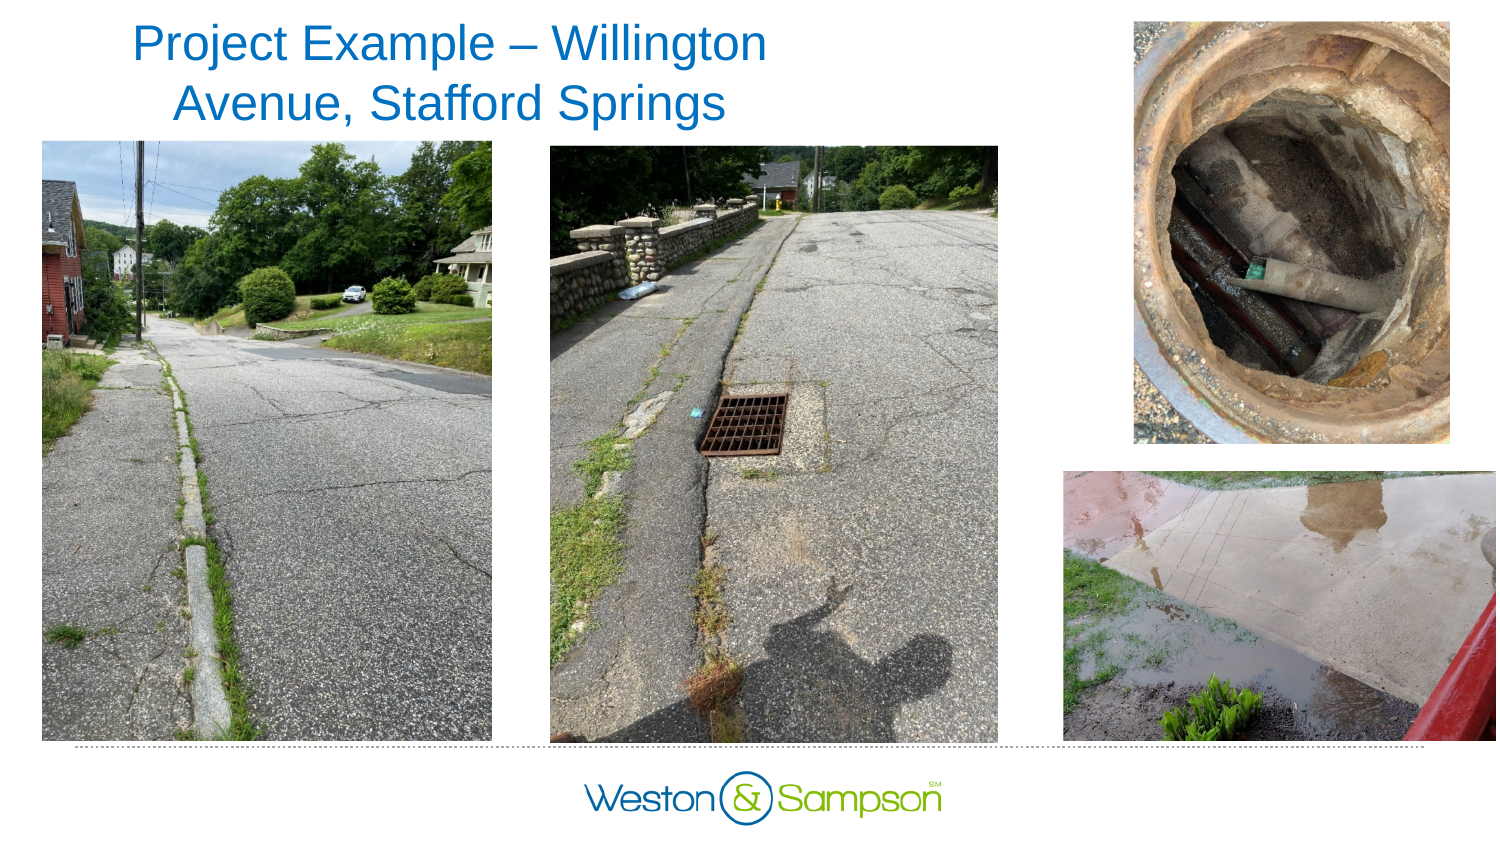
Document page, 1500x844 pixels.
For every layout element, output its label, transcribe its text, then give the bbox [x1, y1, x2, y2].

title Project Example – Willington Avenue, Stafford Springs [75, 28, 825, 113]
picture [1080, 22, 1500, 443]
picture [0, 141, 1497, 742]
picture [549, 760, 975, 836]
